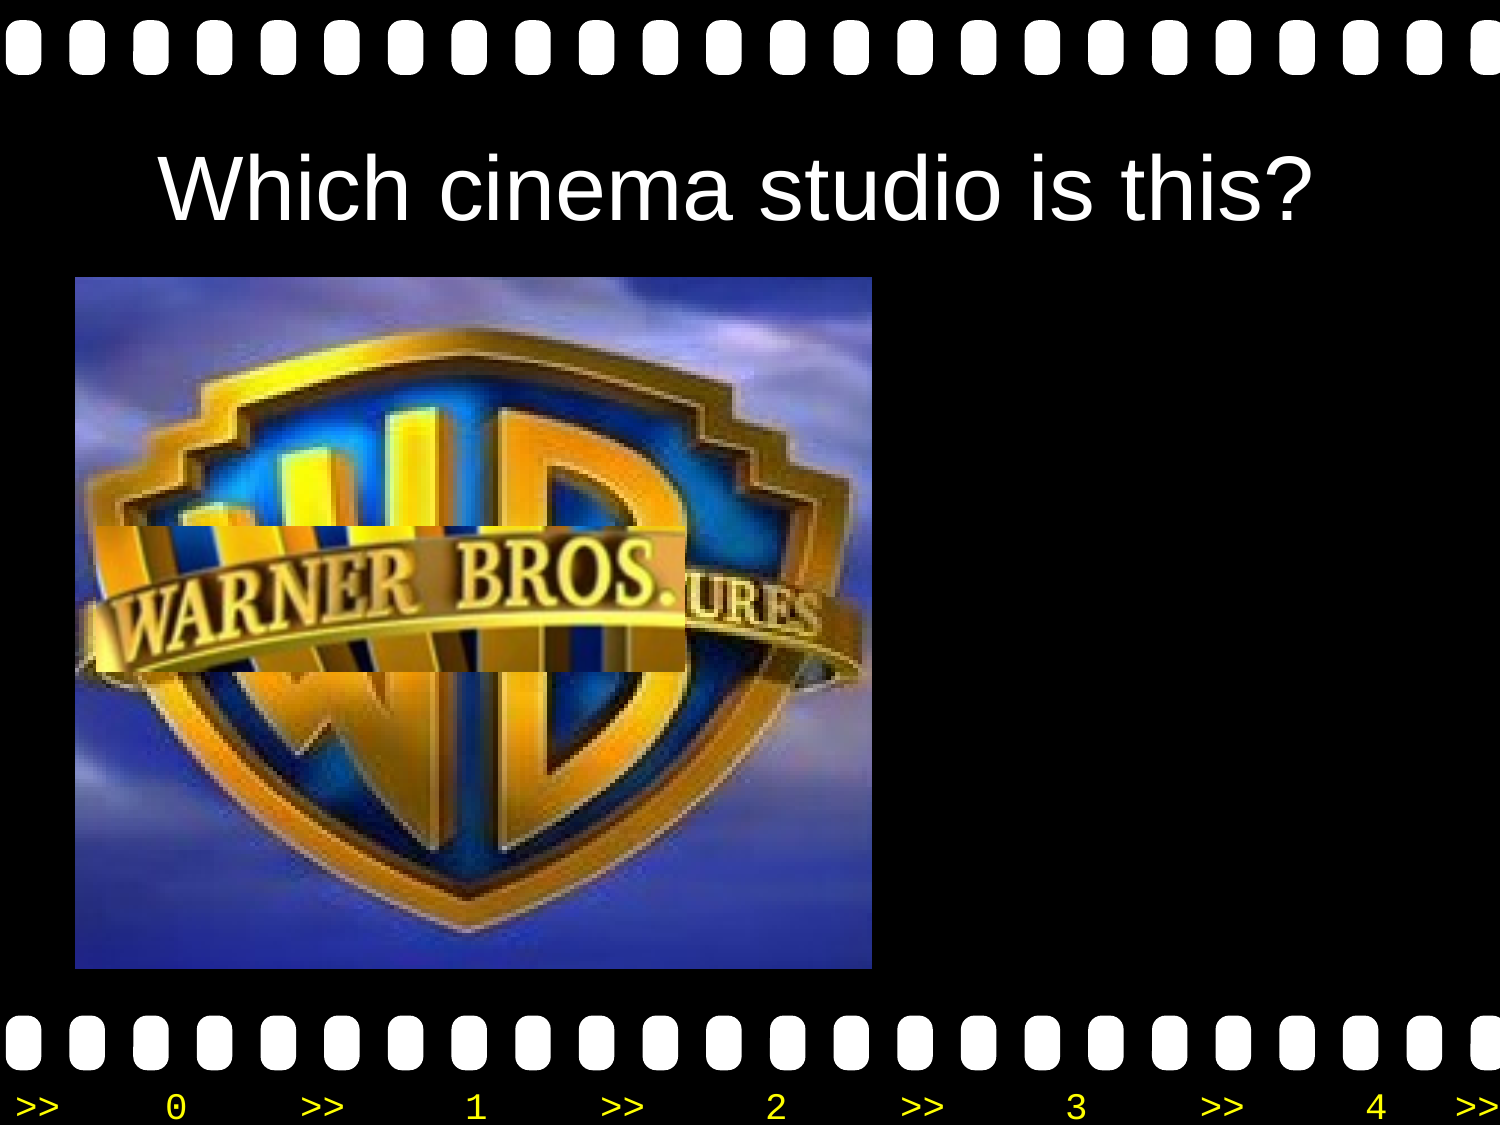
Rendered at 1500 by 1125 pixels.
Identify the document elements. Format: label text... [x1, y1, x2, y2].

title Which cinema studio is this? [74, 89, 1426, 278]
picture [74, 277, 872, 970]
